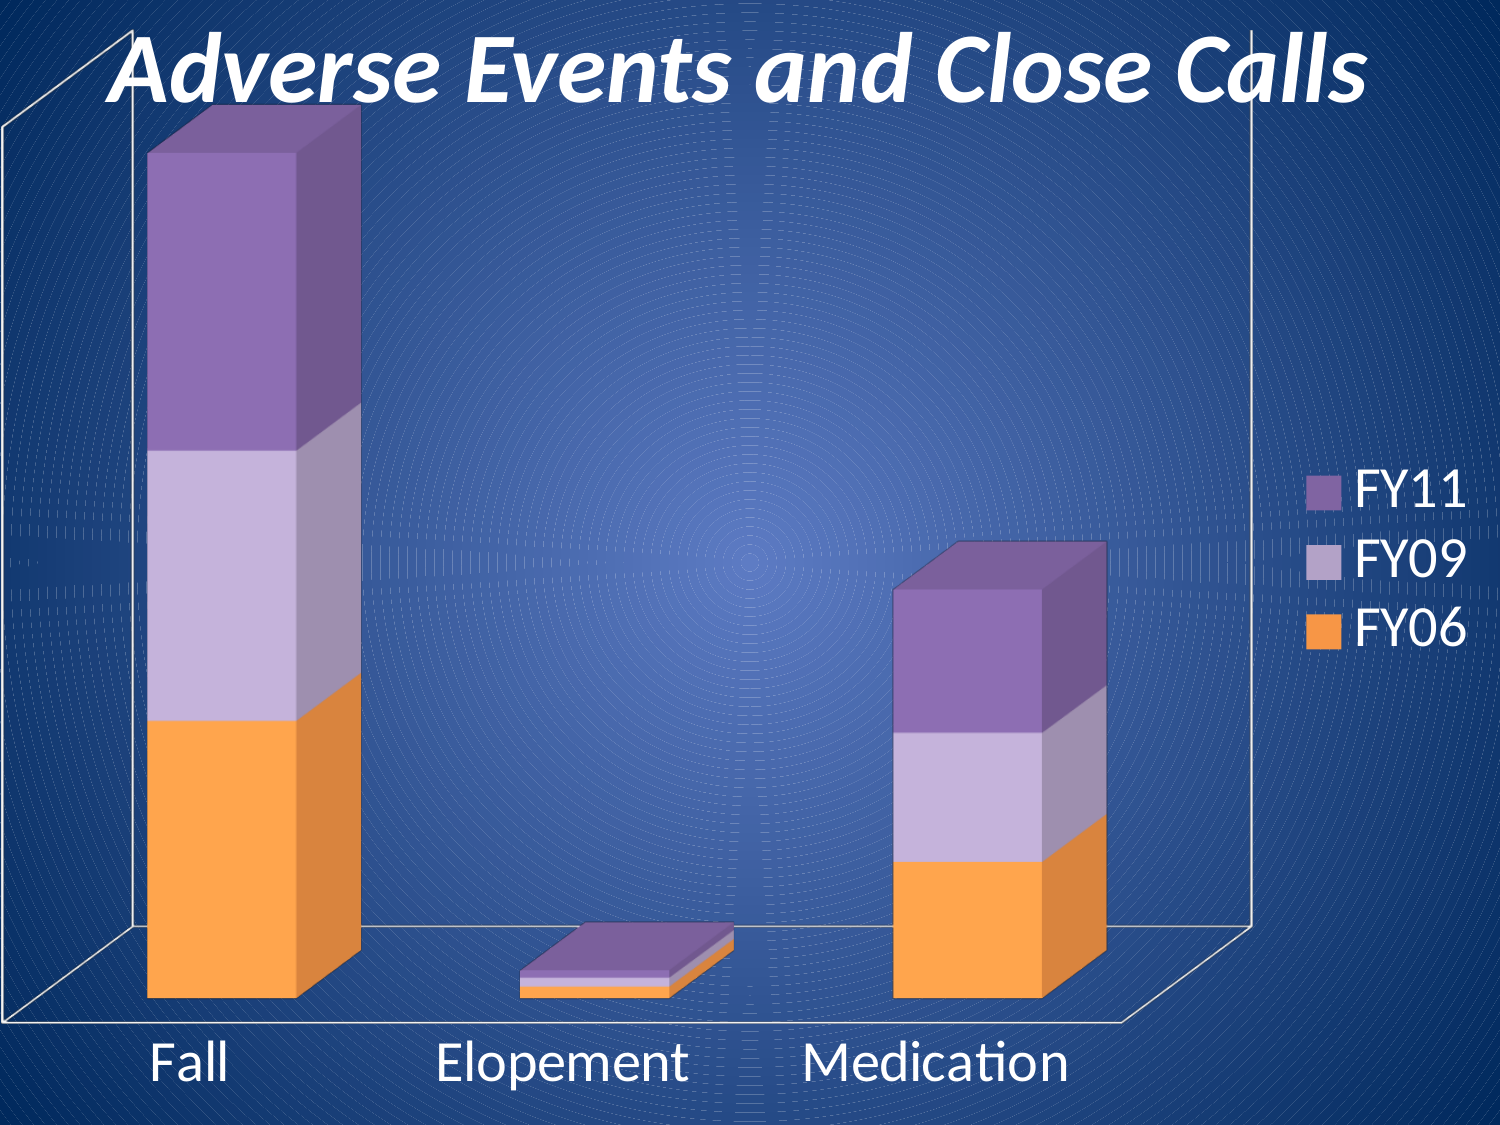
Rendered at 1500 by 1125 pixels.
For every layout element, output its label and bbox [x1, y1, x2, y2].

chart [0, 0, 1500, 1125]
